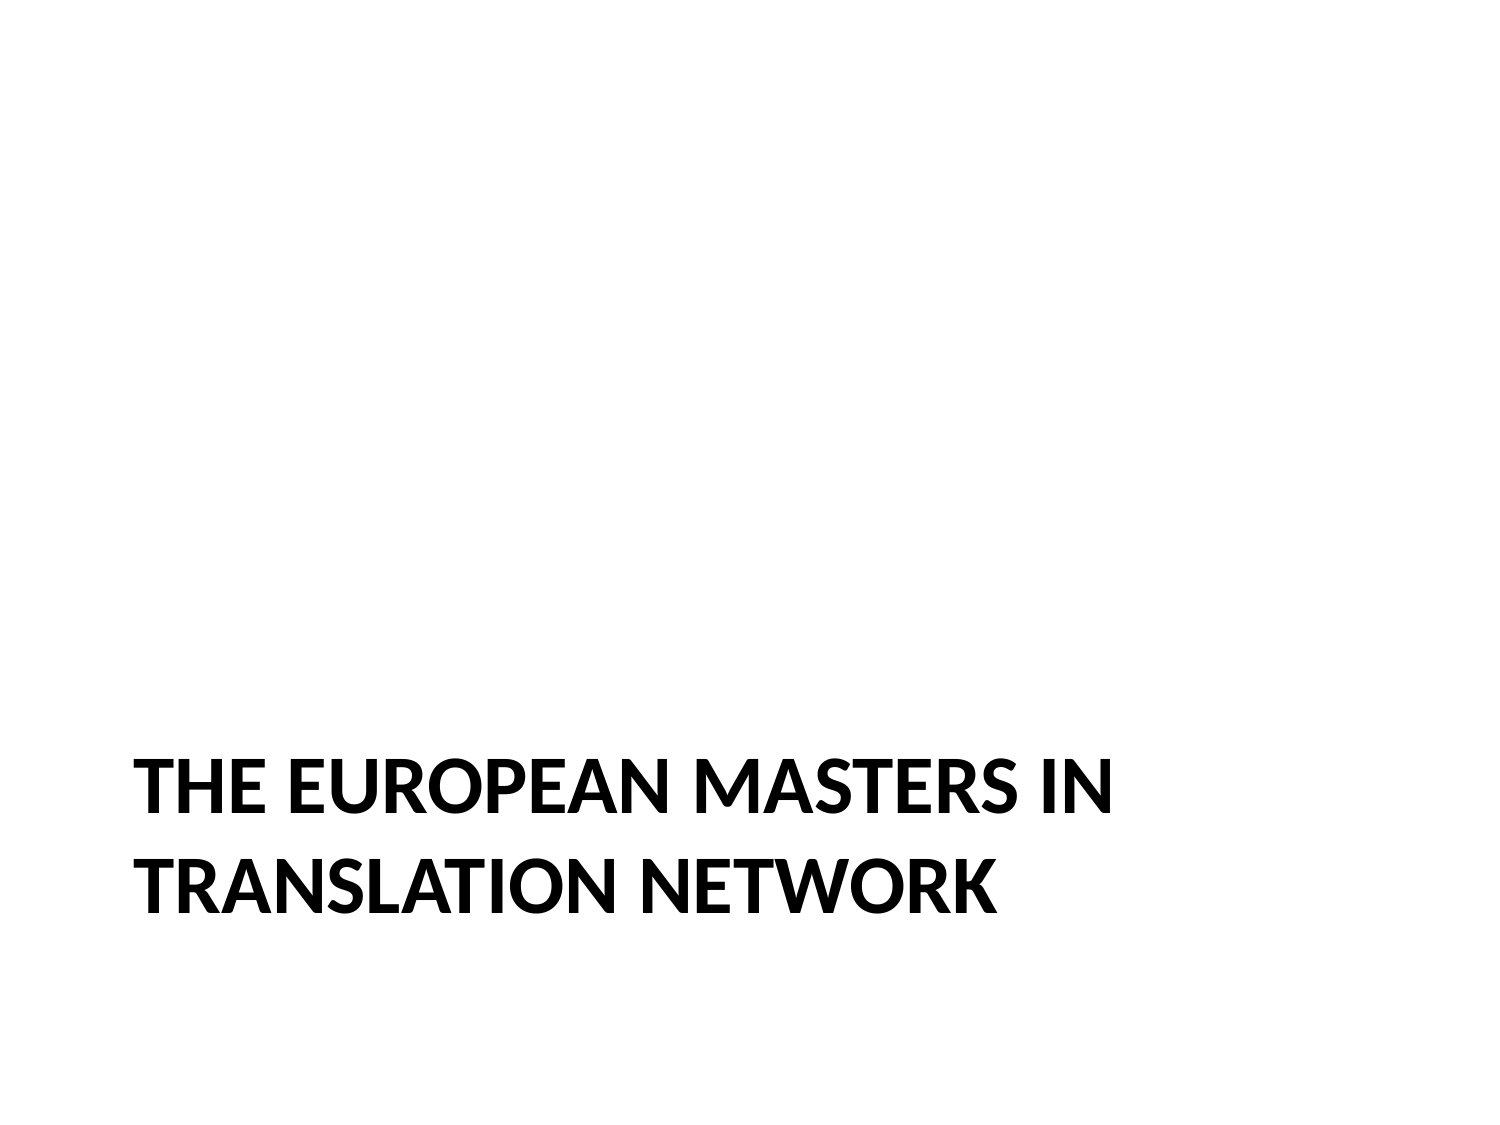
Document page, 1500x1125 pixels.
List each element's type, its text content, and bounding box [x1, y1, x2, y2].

title THE EUROPEAN MASTERS IN TRANSLATION NETWORK [118, 722, 1394, 947]
